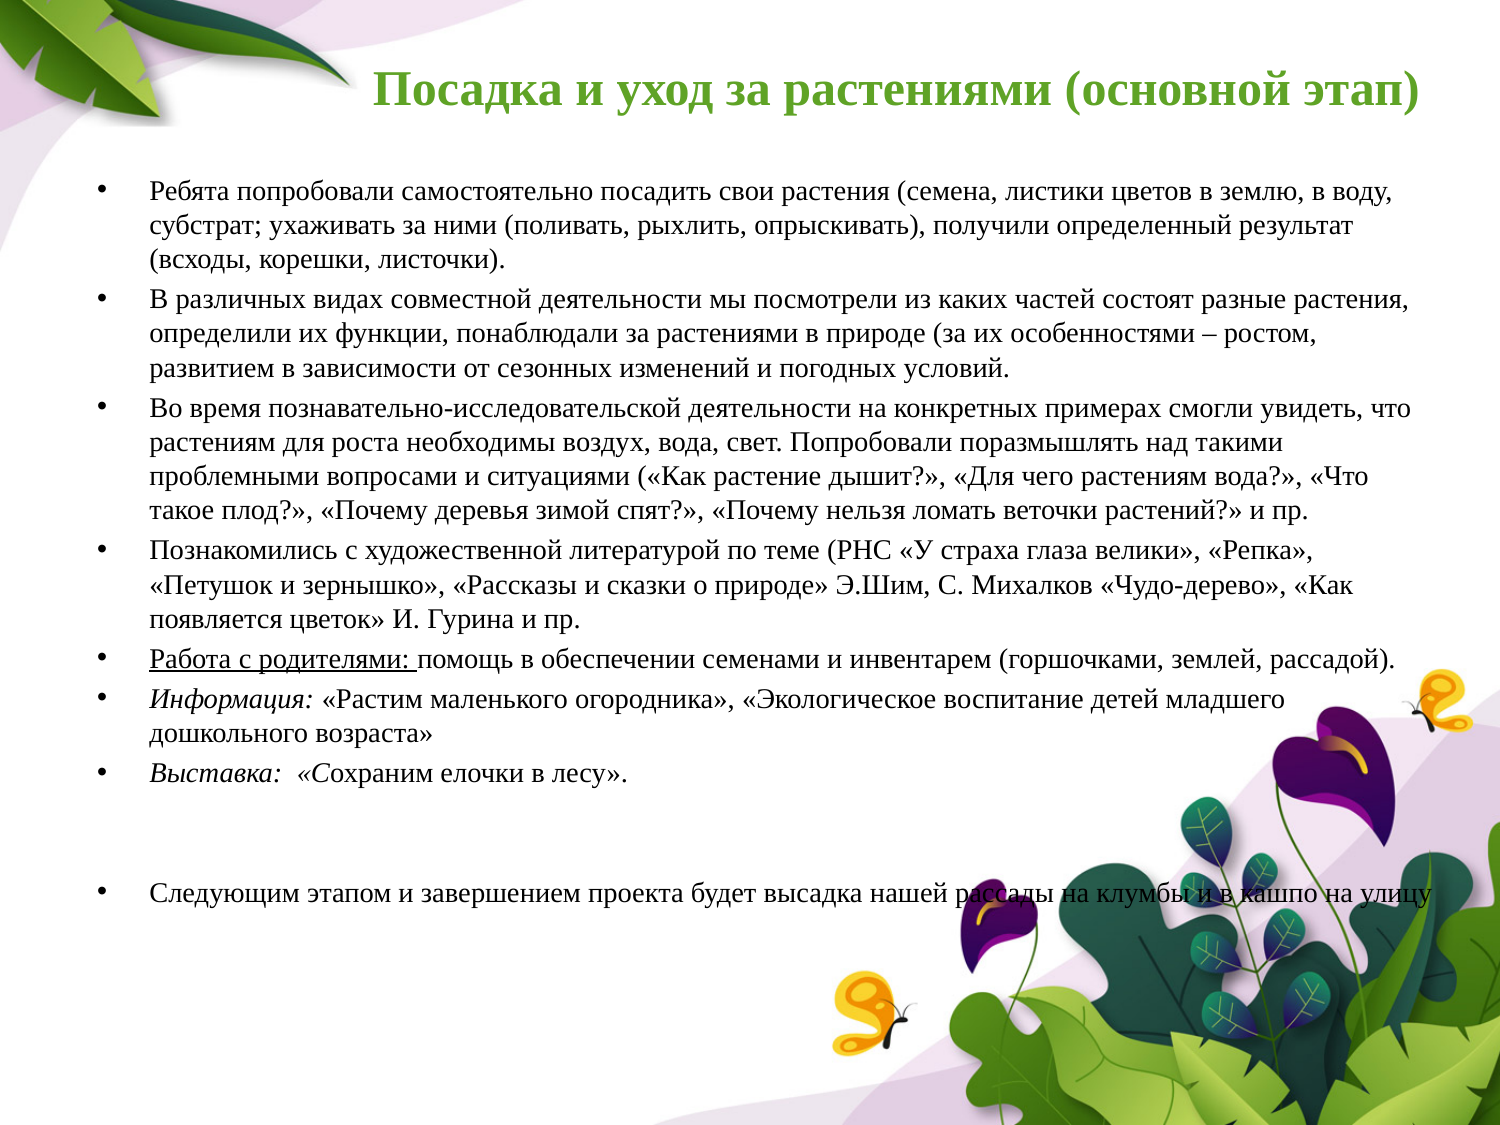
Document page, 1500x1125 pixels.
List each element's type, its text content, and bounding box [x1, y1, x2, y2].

title Посадка и уход за растениями (основной этап) [351, 19, 1442, 153]
picture [0, 0, 1500, 1125]
list Ребята попробовали самостоятельно посадить свои растения (семена, листики цветов в землю, в воду, субстрат; ухаживать за ними (поливать, рыхлить, опрыскивать), получили определенный результат (всходы, корешки, листочки). В различных видах совместной деятельности мы посмотрели из каких частей состоят разные растения, определили их функции, понаблюдали за растениями в природе (за их особенностями – ростом, развитием в зависимости от сезонных изменений и погодных условий. Во время познавательно-исследовательской деятельности на конкретных примерах смогли увидеть, что растениям для роста необходимы воздух, вода, свет. Попробовали поразмышлять над такими проблемными вопросами и ситуациями («Как растение дышит?», «Для чего растениям вода?», «Что такое плод?», «Почему деревья зимой спят?», «Почему нельзя ломать веточки растений?» и пр. Познакомились с художественной литературой по теме (РНС «У страха глаза велики», «Репка», «Петушок и зернышко», «Рассказы и сказки о природе» Э.Шим, С. Михалков «Чудо-дерево», «Как появляется цветок» И. Гурина и пр. Работа с родителями: помощь в обеспечении семенами и инвентарем (горшочками, землей, рассадой). Информация: «Растим маленького огородника», «Экологическое воспитание детей младшего дошкольного возраста» Выставка: «Сохраним елочки в лесу». Следующим этапом и завершением проекта будет высадка нашей рассады на клумбы и в кашпо на улицу [82, 164, 1454, 950]
